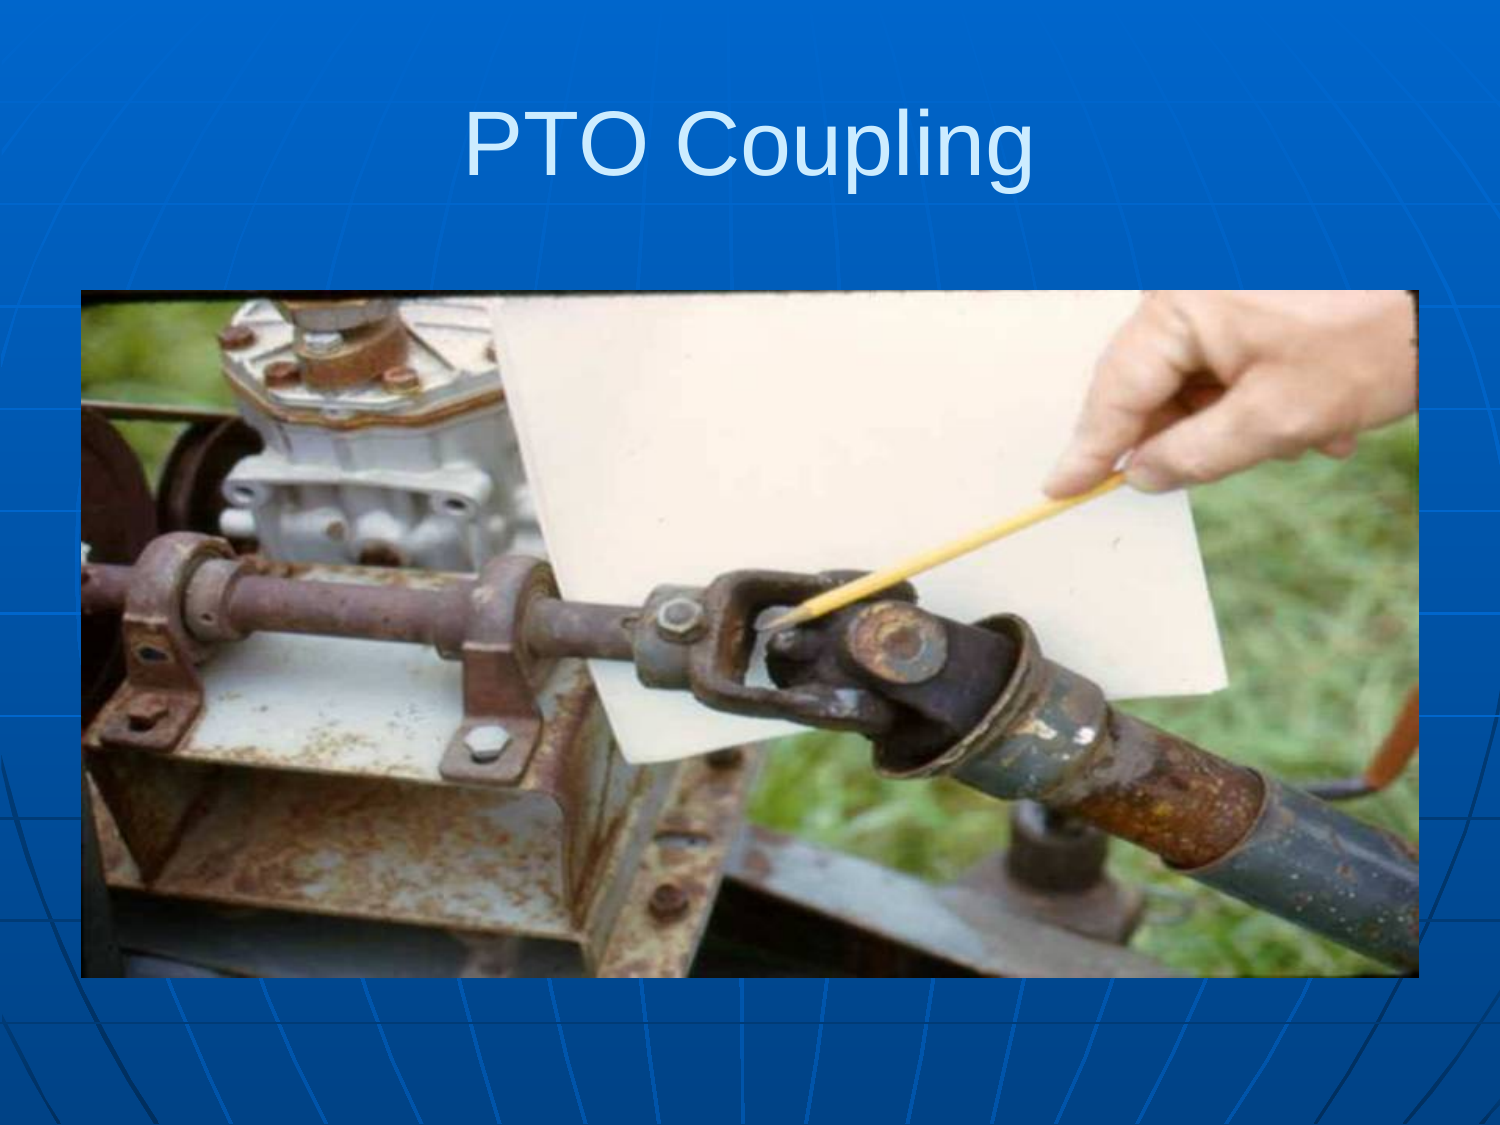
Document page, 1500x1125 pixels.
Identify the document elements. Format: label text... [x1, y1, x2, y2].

title PTO Coupling [75, 45, 1425, 233]
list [81, 290, 1419, 978]
